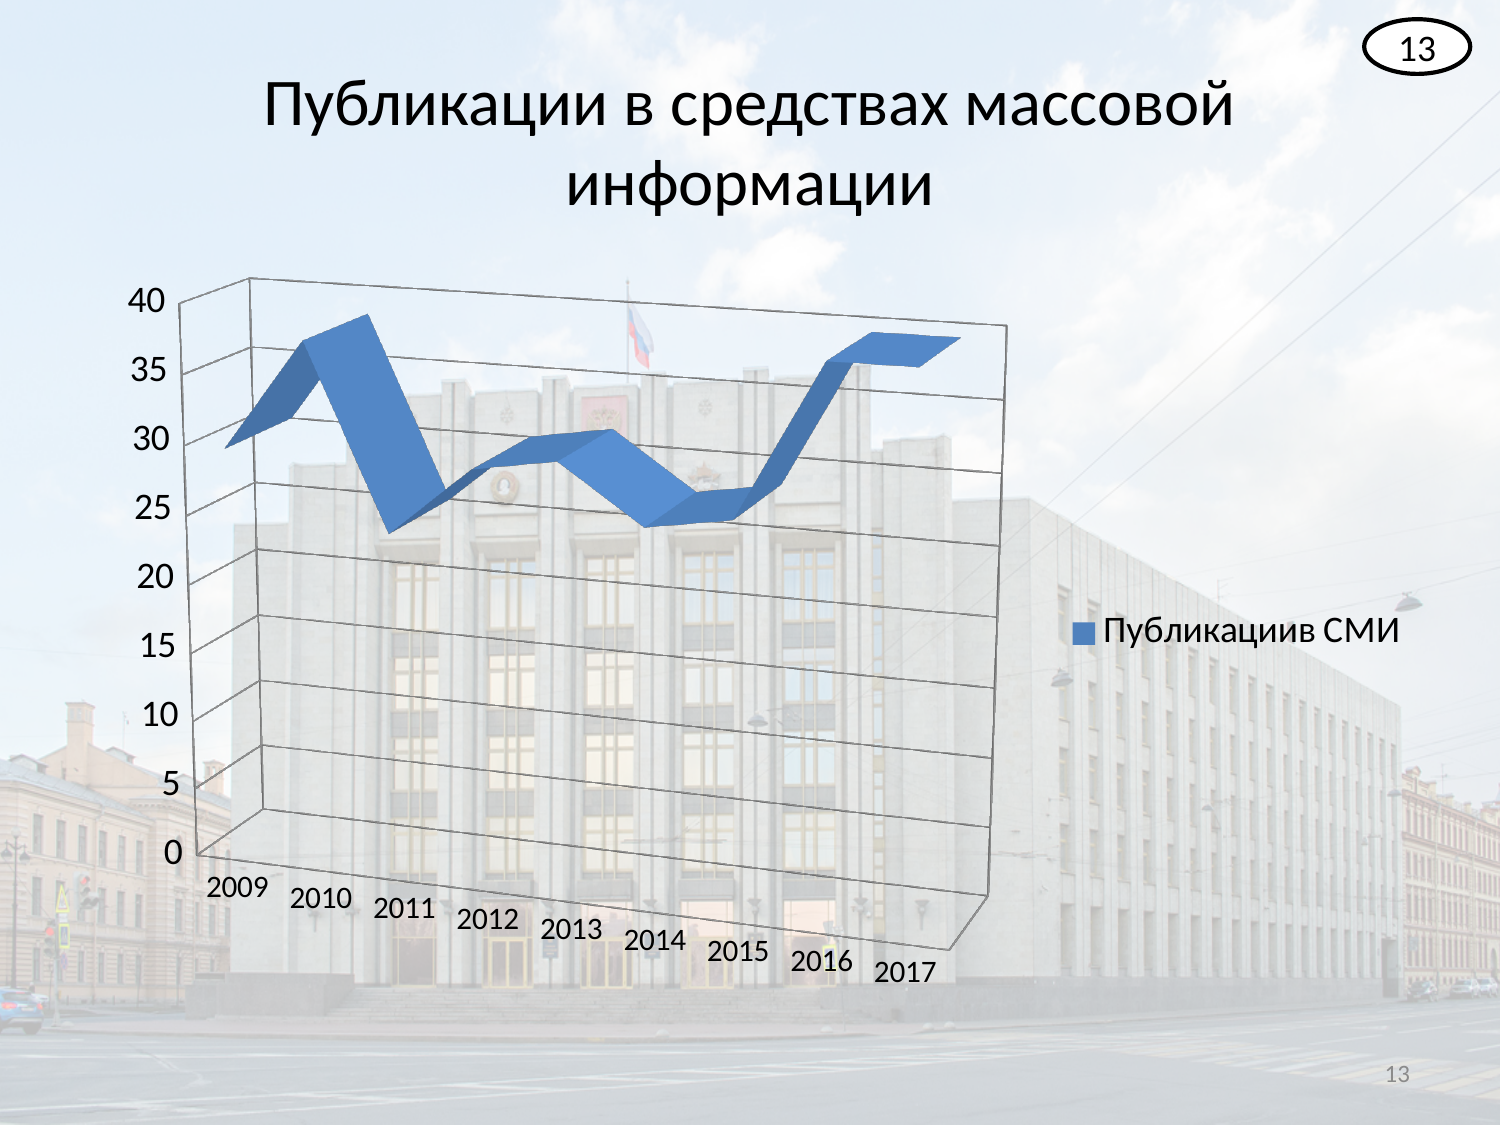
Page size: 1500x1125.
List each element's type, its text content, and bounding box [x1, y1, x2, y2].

text_box 13 [1362, 17, 1473, 76]
slide_number 13 [1074, 1042, 1425, 1103]
title Публикации в средствах массовой информации [74, 44, 1426, 233]
chart [74, 262, 1426, 1006]
